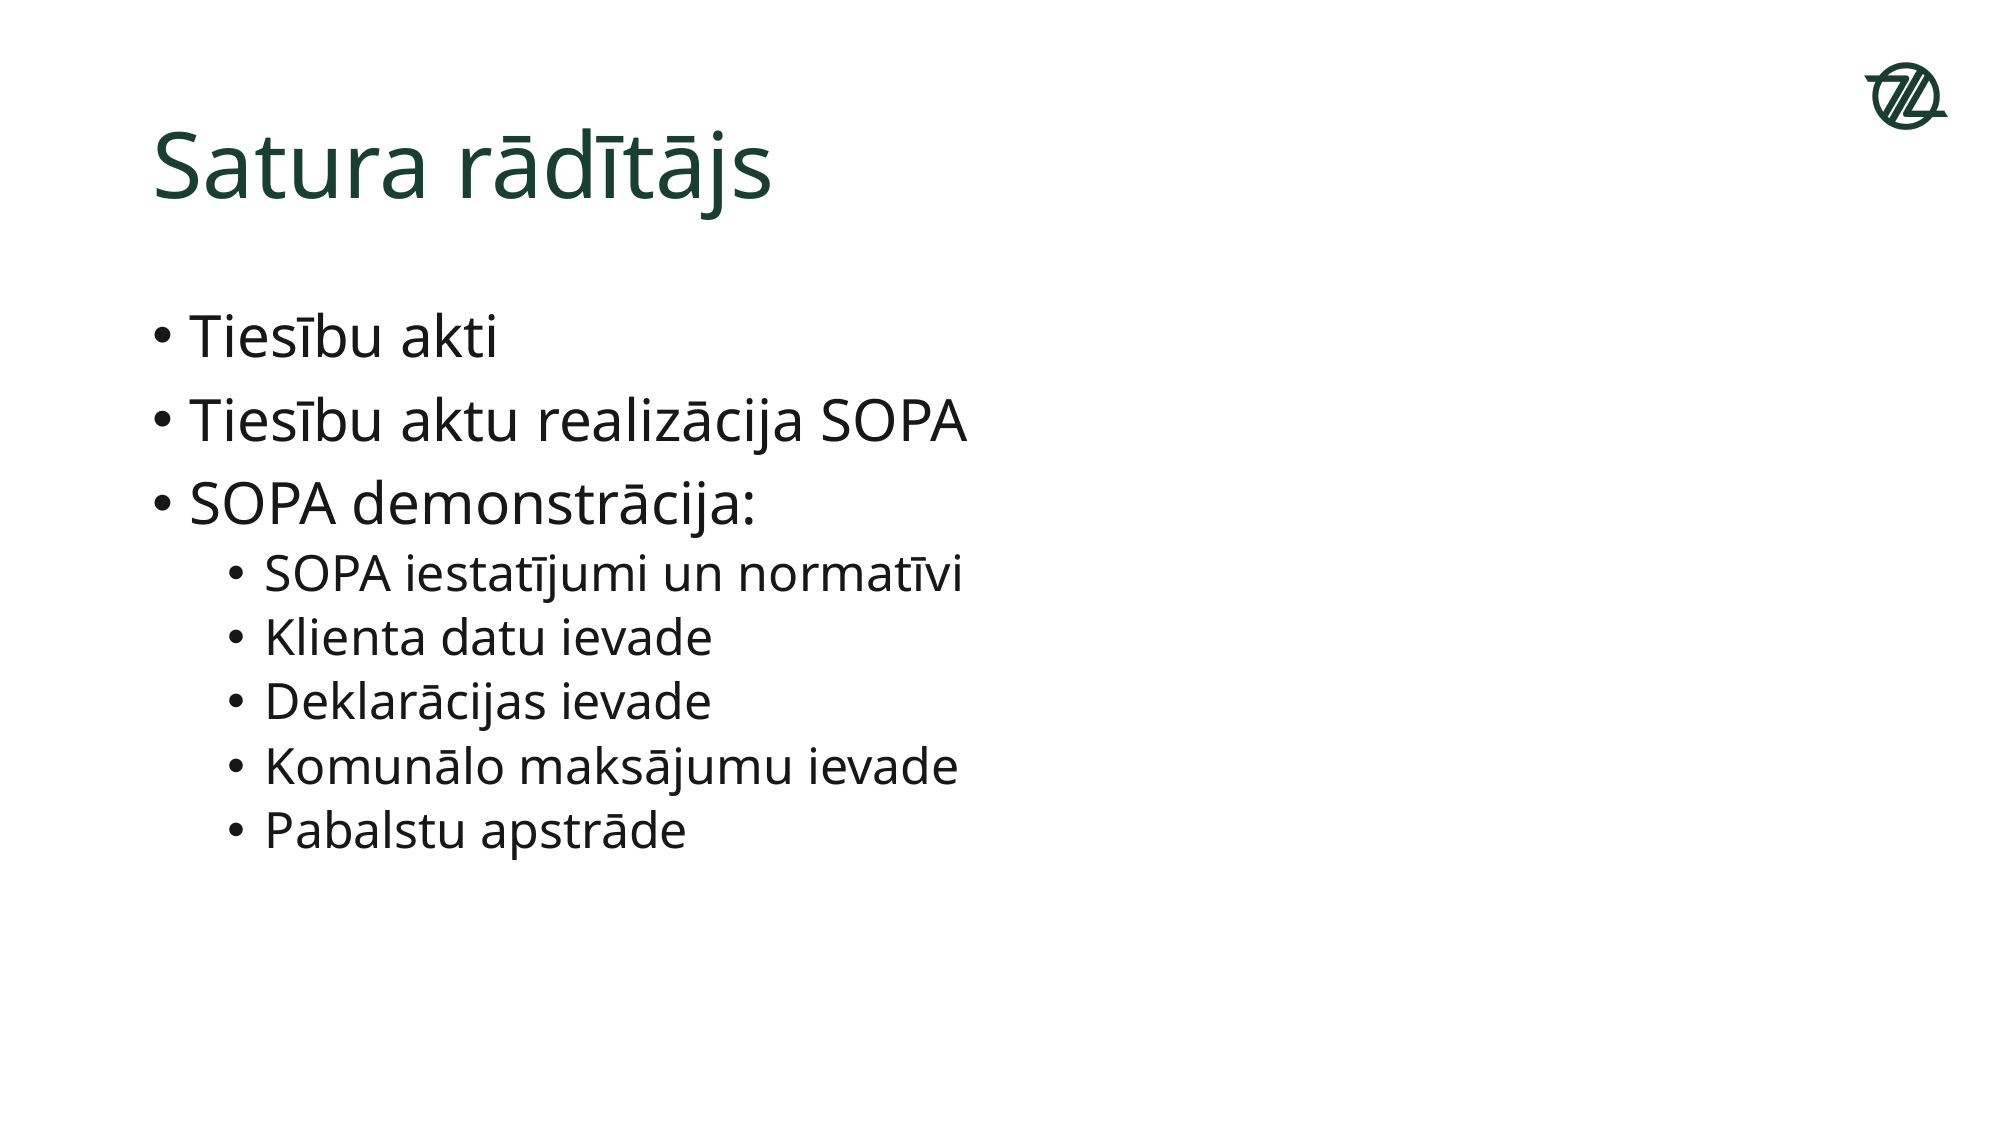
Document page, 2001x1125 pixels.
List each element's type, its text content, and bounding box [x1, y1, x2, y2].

list Tiesību akti Tiesību aktu realizācija SOPA SOPA demonstrācija: SOPA iestatījumi un normatīvi Klienta datu ievade Deklarācijas ievade Komunālo maksājumu ievade Pabalstu apstrāde [137, 299, 1863, 1014]
picture [1862, 52, 1950, 140]
title Satura rādītājs [137, 59, 1863, 278]
